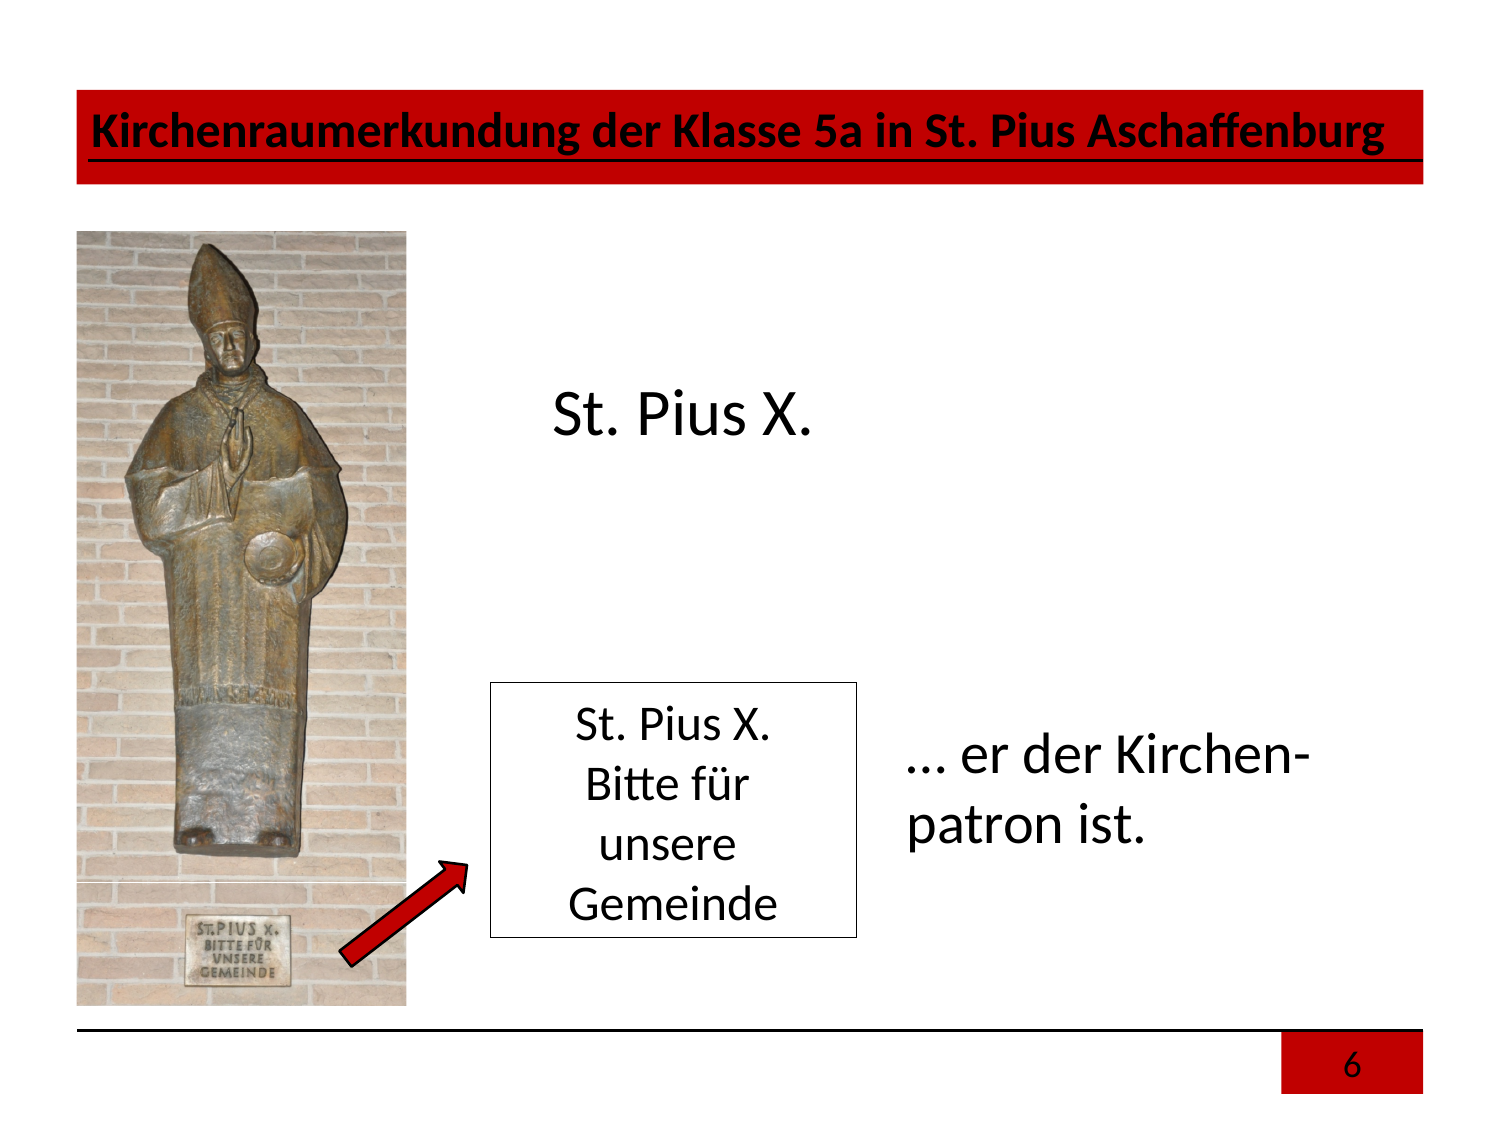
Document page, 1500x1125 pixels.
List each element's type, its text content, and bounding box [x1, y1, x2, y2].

text_box St. Pius X. [537, 361, 880, 457]
picture [0, 231, 567, 1110]
list … er der Kirchen-patron ist. [891, 708, 1353, 961]
text_box [337, 859, 470, 969]
text_box St. Pius X. Bitte für unsere Gemeinde [490, 682, 857, 938]
